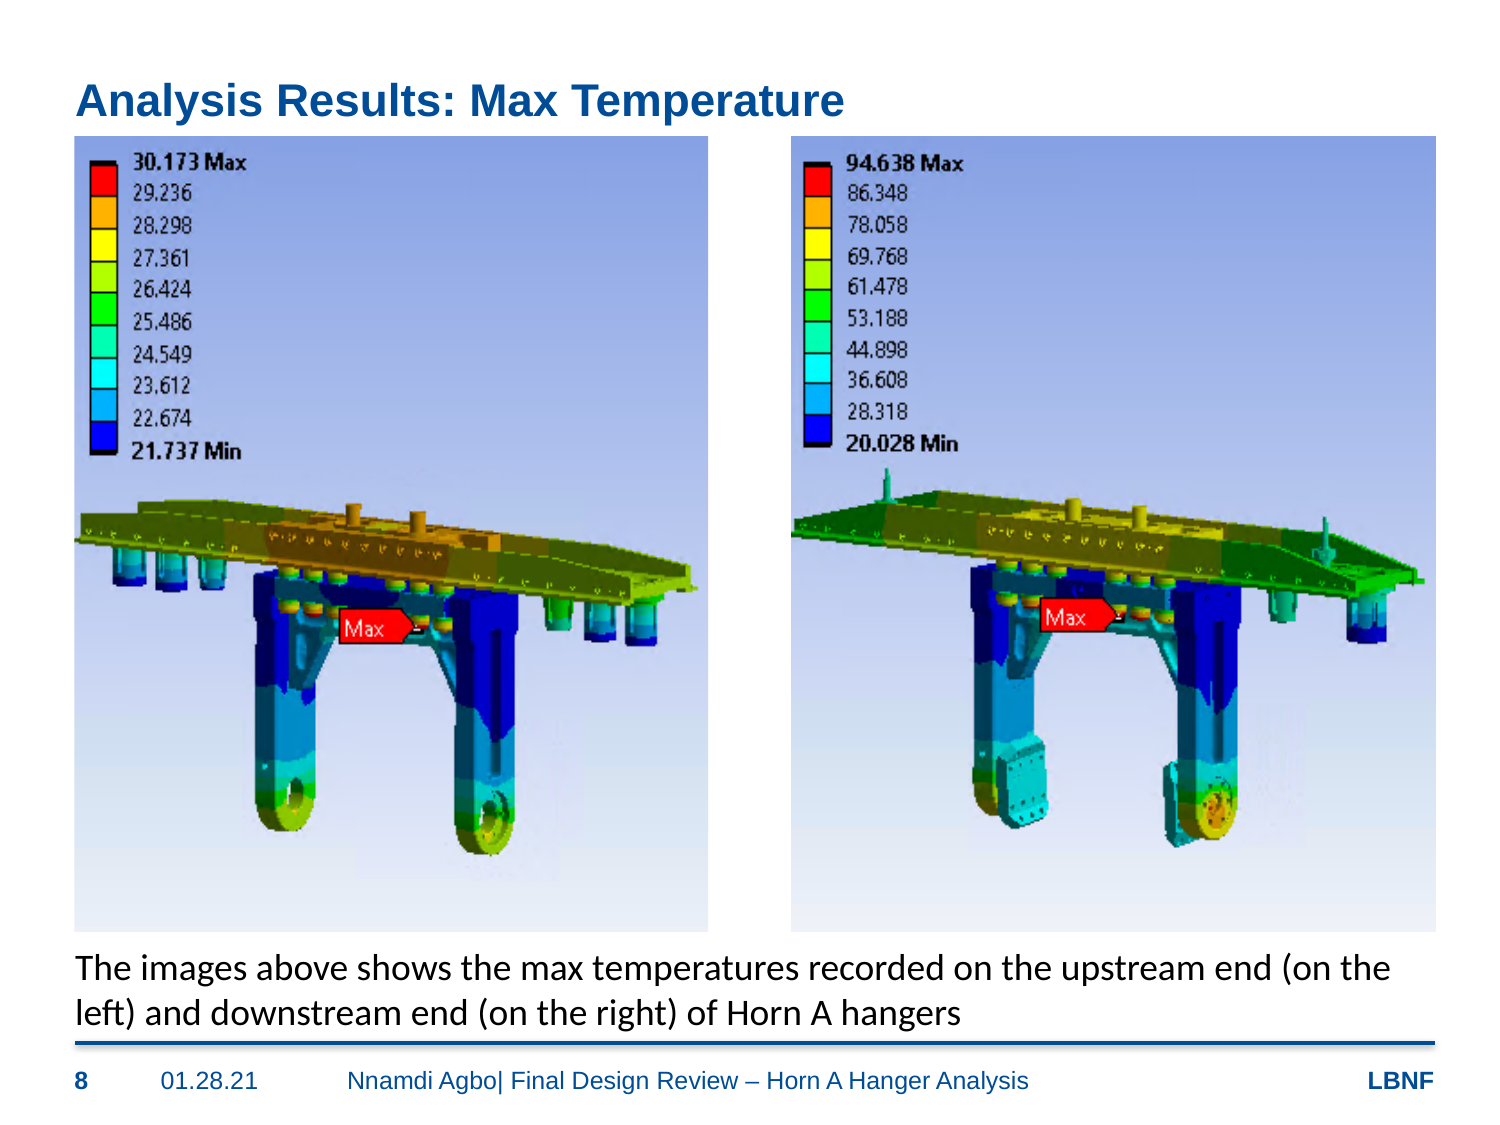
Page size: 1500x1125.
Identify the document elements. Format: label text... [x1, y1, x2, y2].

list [791, 135, 1436, 932]
footer Nnamdi Agbo| Final Design Review – Horn A Hanger Analysis [347, 1064, 1269, 1096]
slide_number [161, 1064, 347, 1096]
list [74, 135, 709, 932]
slide_number 8 [74, 1064, 161, 1096]
title Analysis Results: Max Temperature [75, 70, 1436, 161]
text_box The images above shows the max temperatures recorded on the upstream end (on the left) and downstream end (on the right) of Horn A hangers [60, 935, 1436, 1041]
